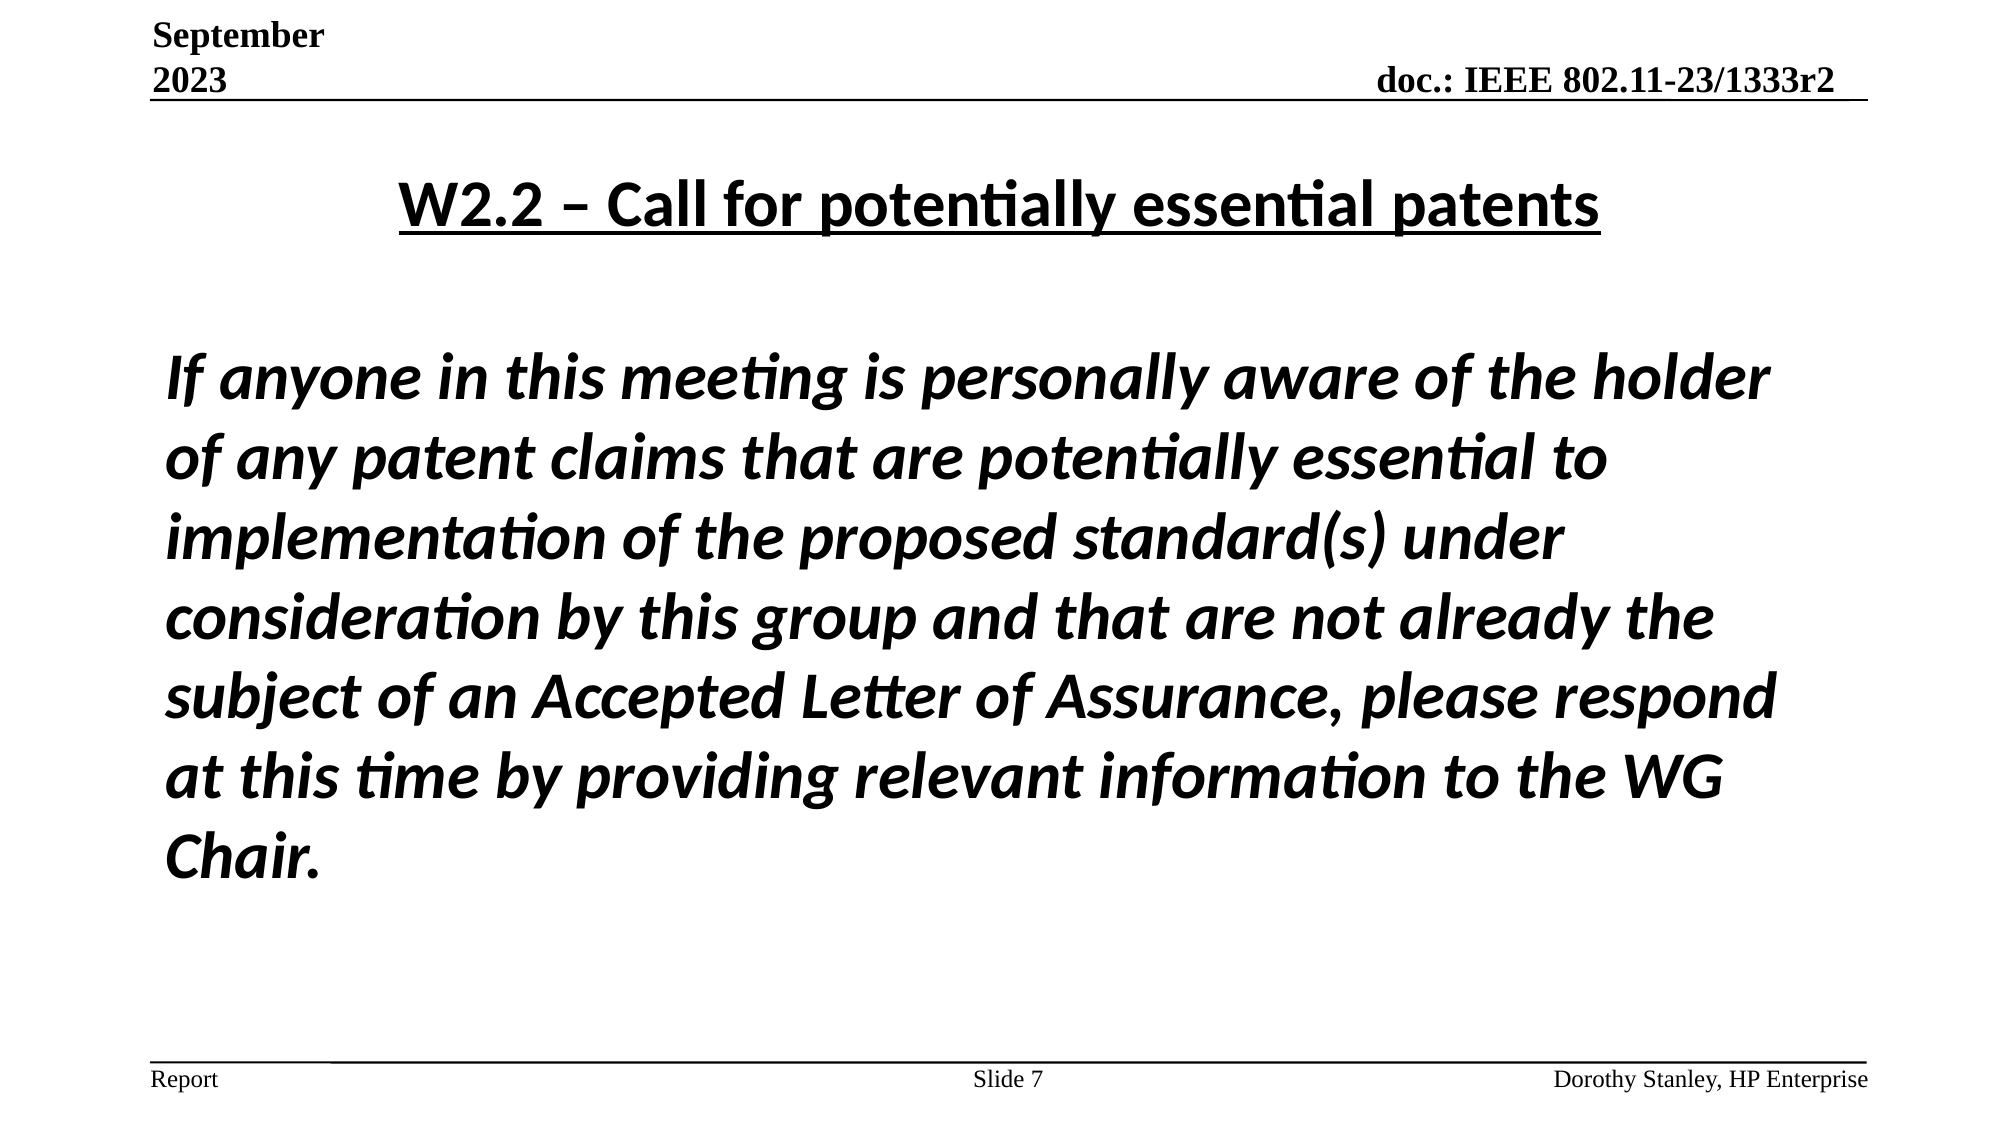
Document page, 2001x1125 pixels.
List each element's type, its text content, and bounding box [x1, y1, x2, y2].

slide_number Slide 7 [964, 1061, 1053, 1093]
title W2.2 – Call for potentially essential patents [150, 112, 1850, 288]
footer Dorothy Stanley, HP Enterprise [1513, 1061, 1869, 1093]
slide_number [152, 54, 373, 101]
list If anyone in this meeting is personally aware of the holder of any patent claims that are potentially essential to implementation of the proposed standard(s) under consideration by this group and that are not already the subject of an Accepted Letter of Assurance, please respond at this time by providing relevant information to the WG Chair. [150, 324, 1850, 1000]
